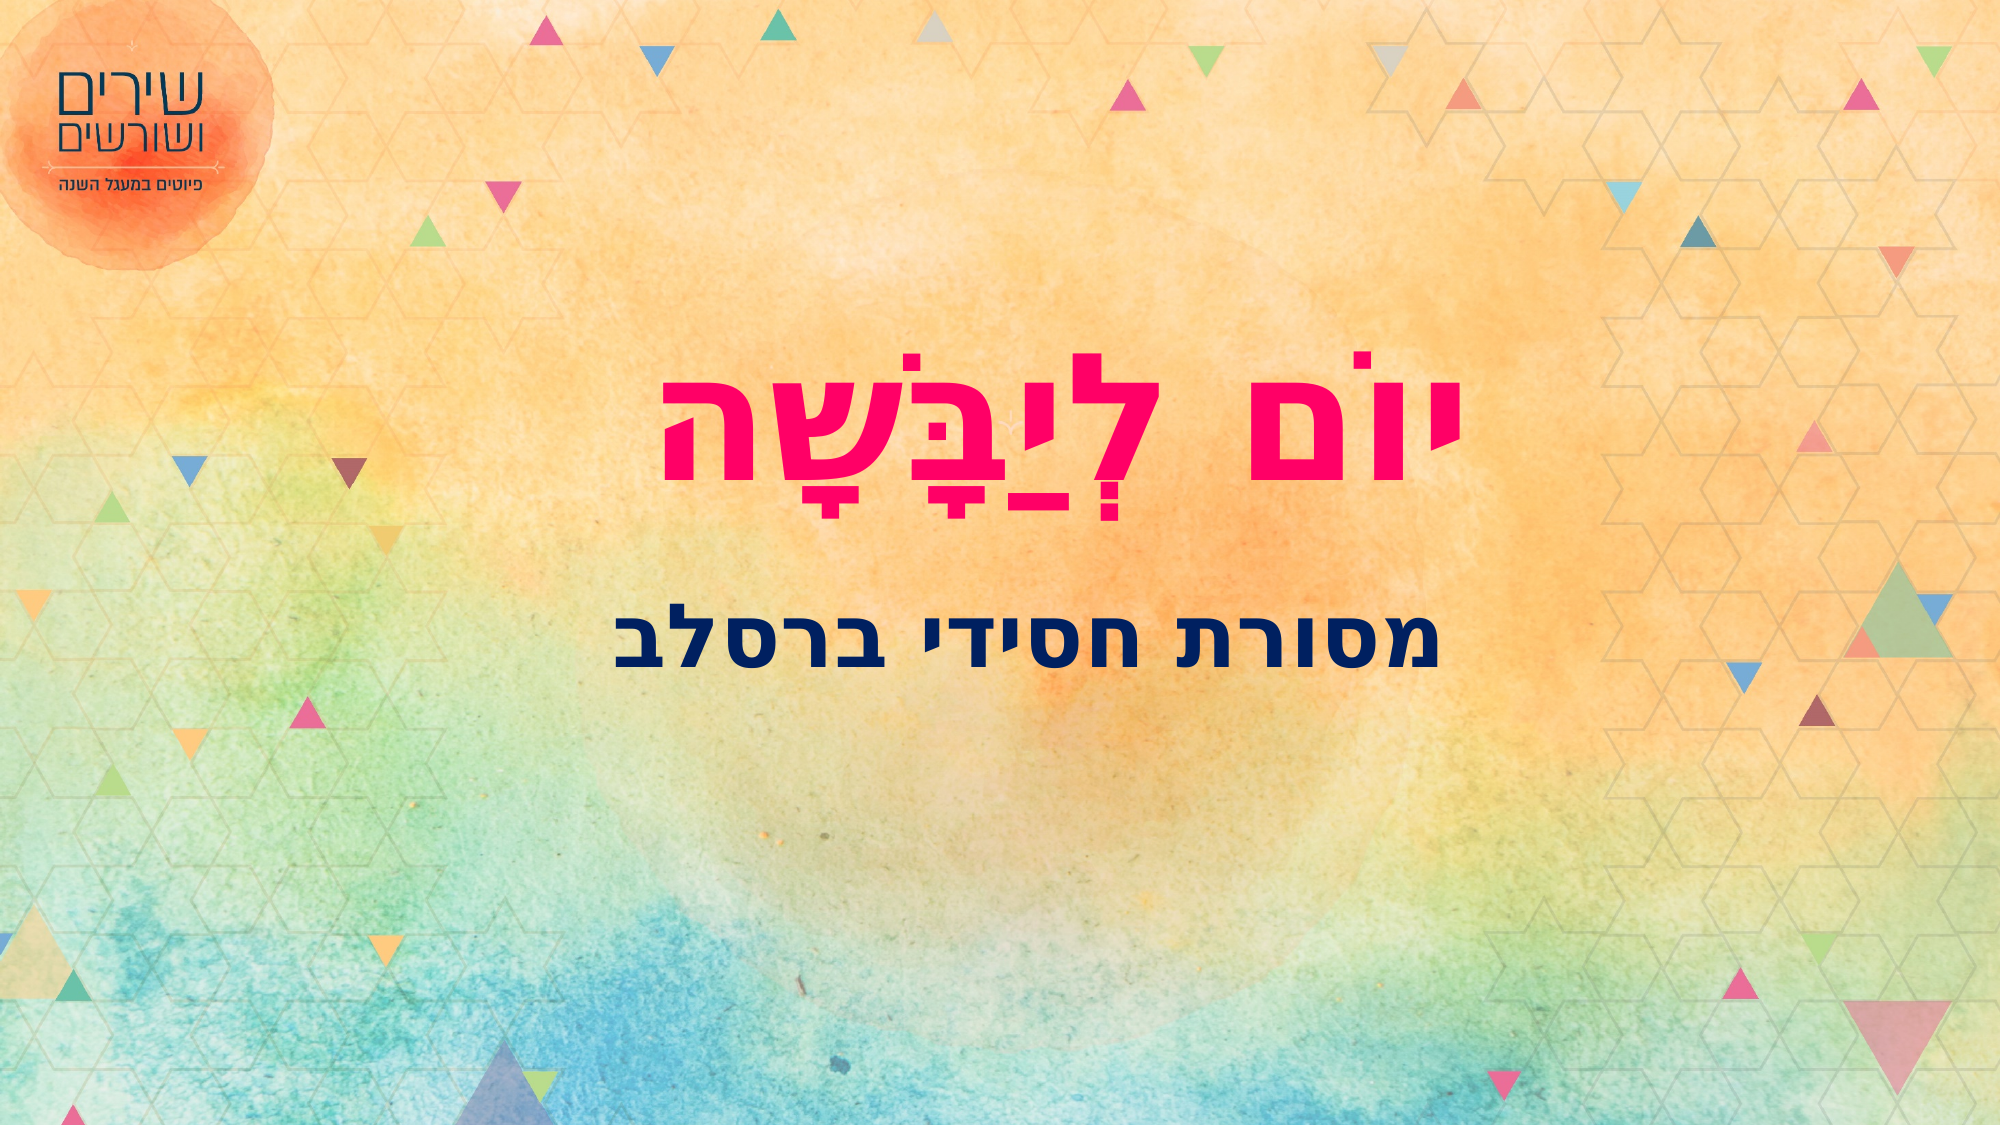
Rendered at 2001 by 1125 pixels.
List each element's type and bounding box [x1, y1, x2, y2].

list [0, 0, 2000, 1125]
